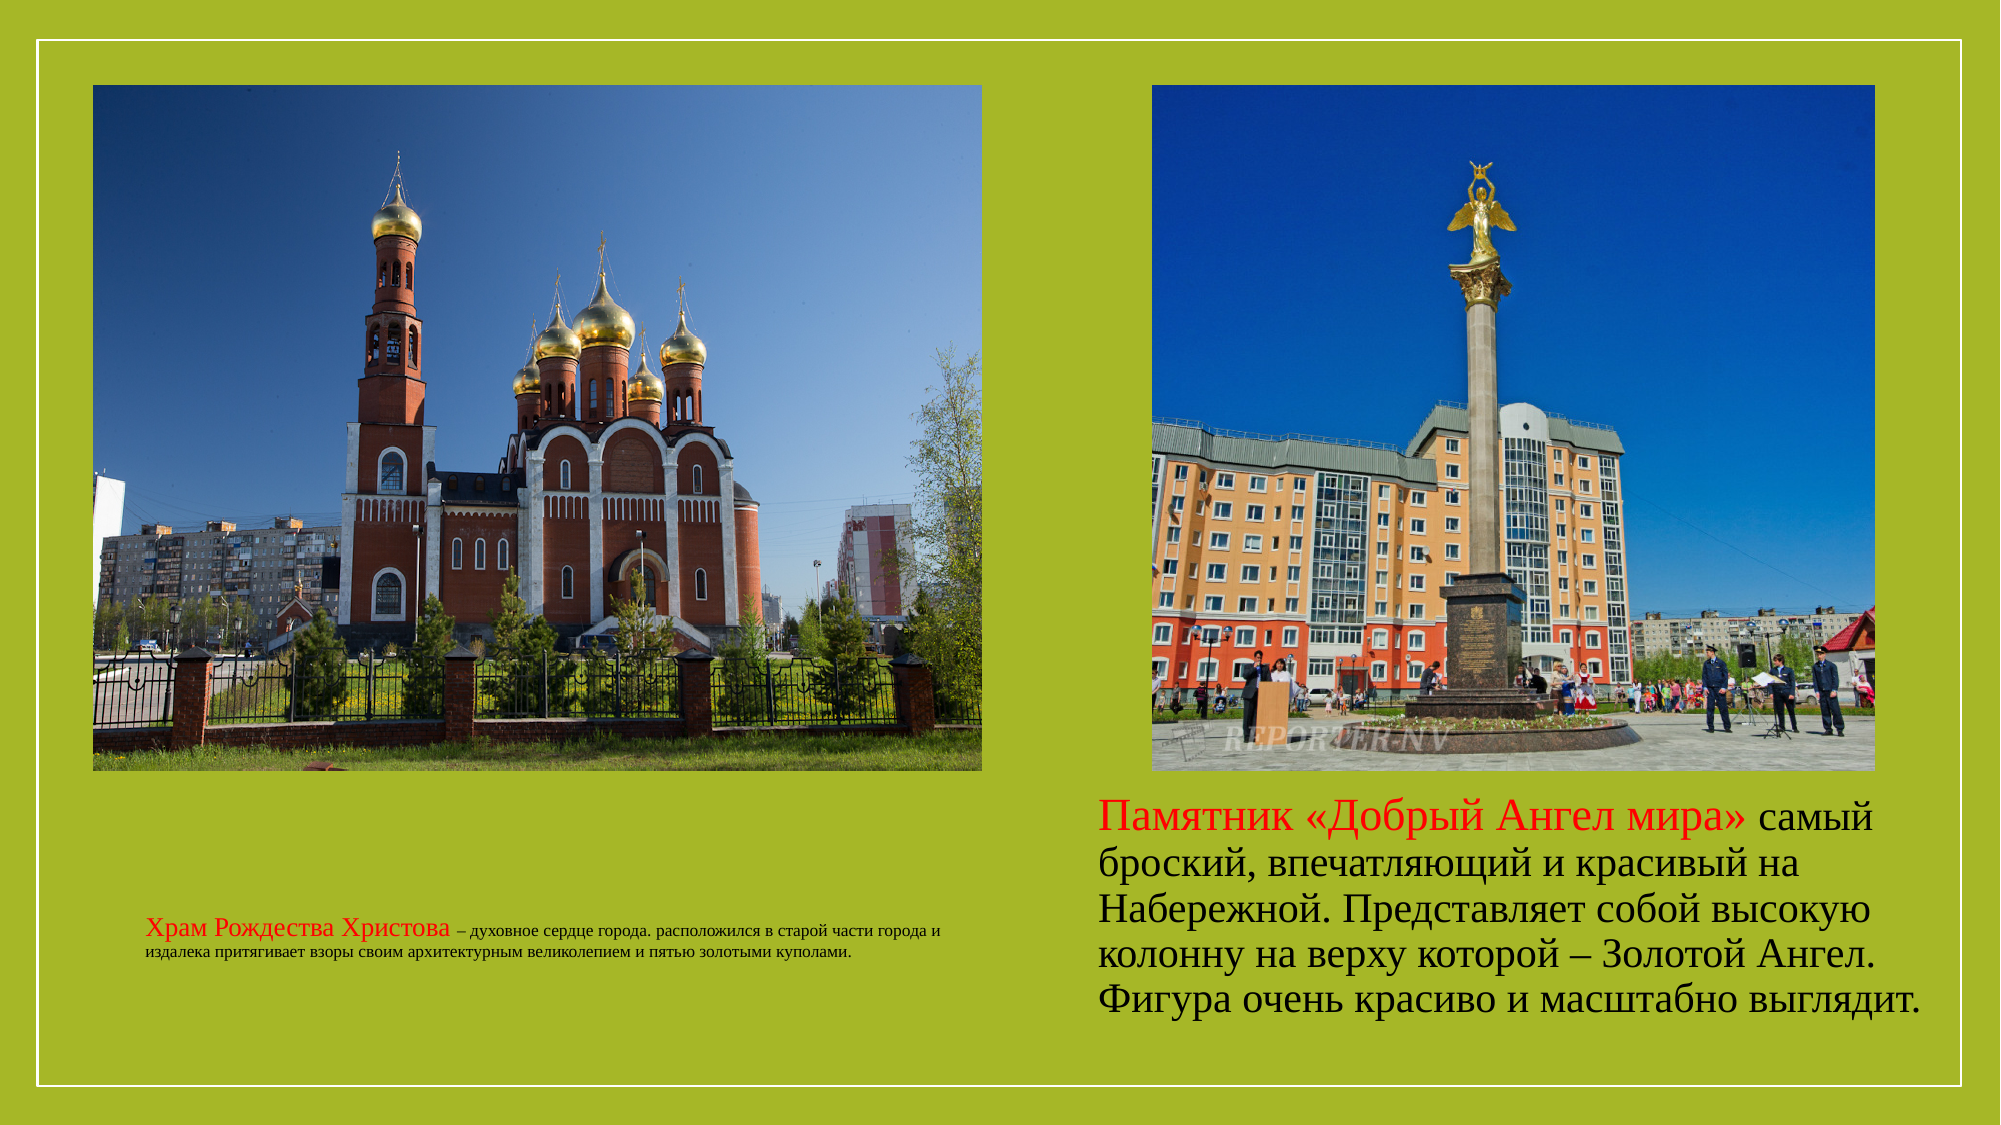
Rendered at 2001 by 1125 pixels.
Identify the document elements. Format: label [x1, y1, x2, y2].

picture [1151, 85, 1876, 772]
text_box [36, 38, 1962, 1088]
picture [93, 85, 982, 772]
